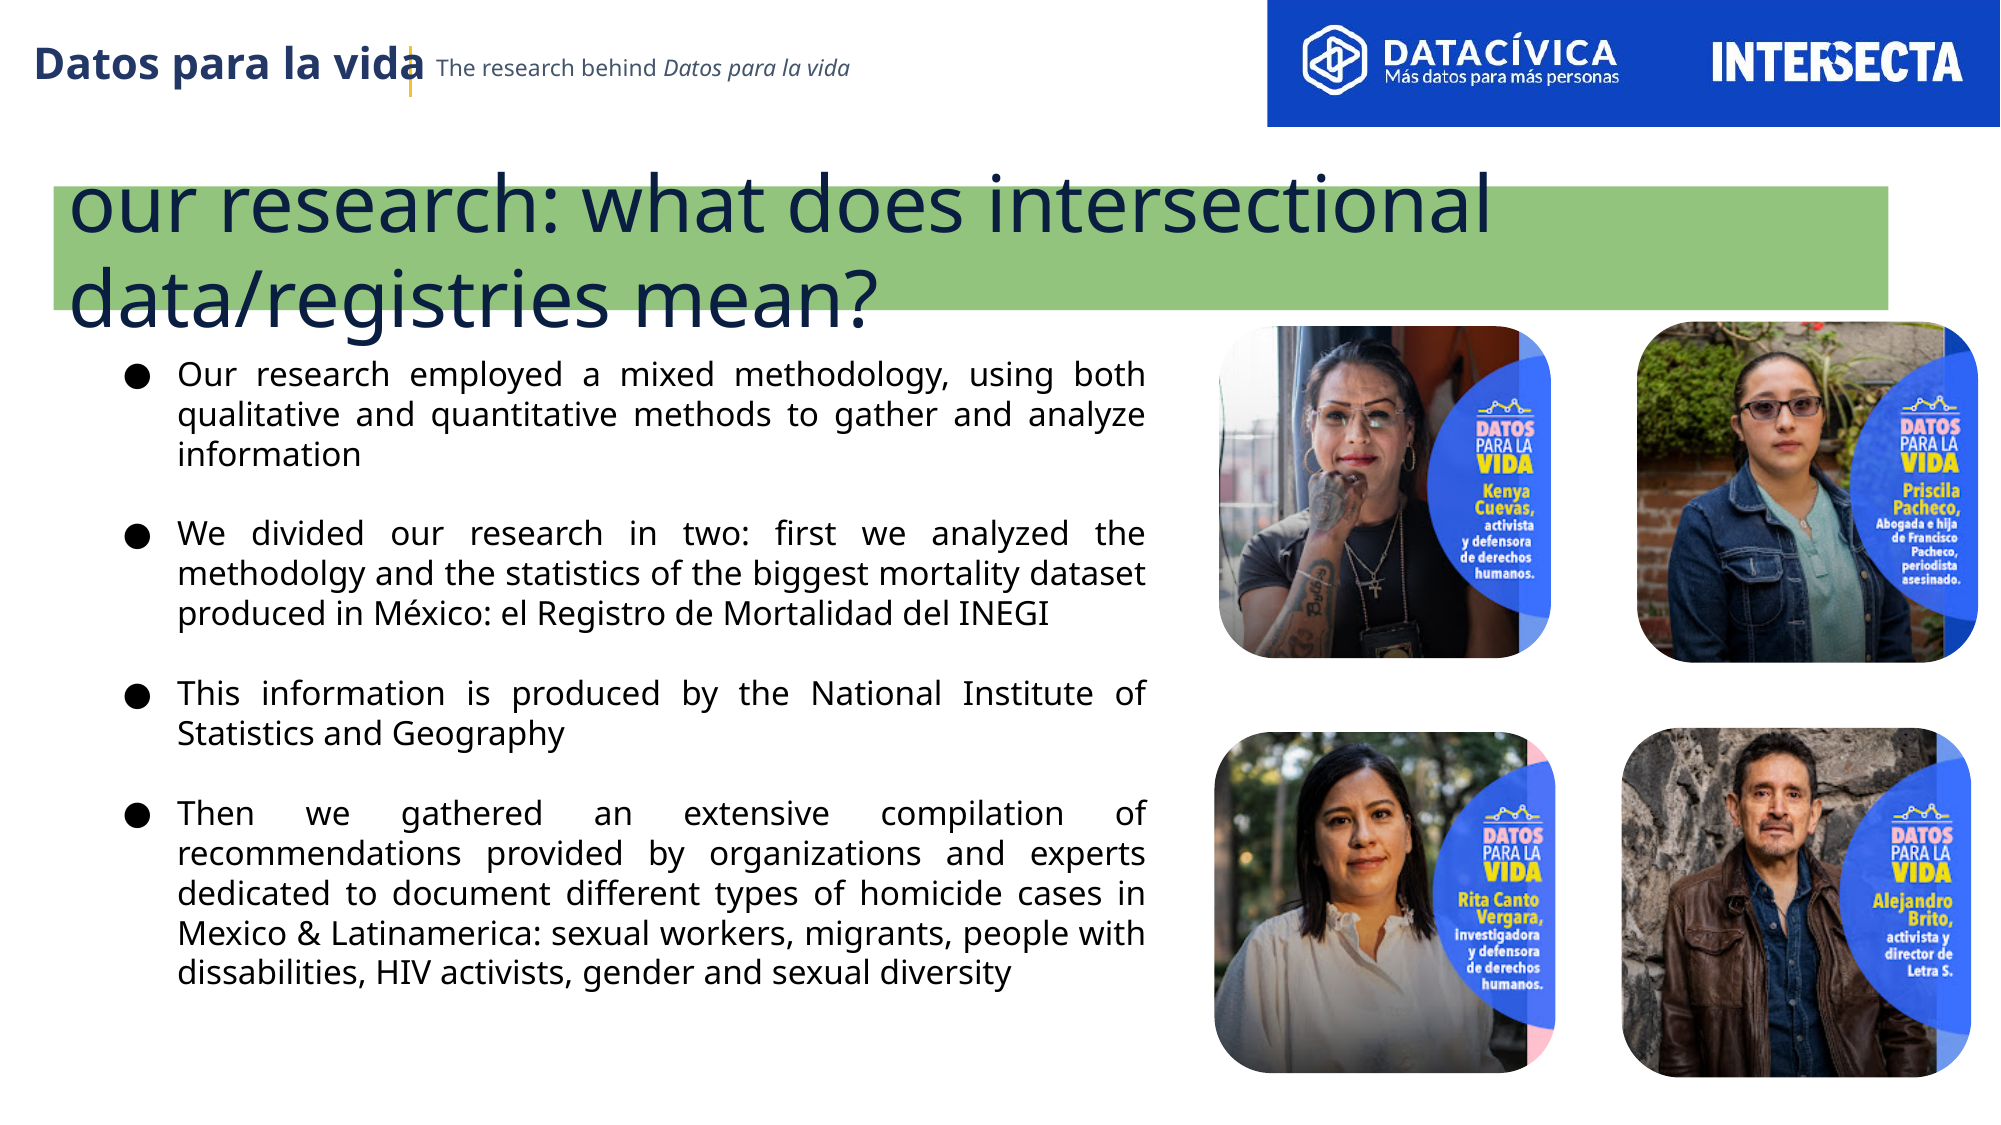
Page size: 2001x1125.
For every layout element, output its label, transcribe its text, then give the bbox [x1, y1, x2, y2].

picture [1621, 727, 1972, 1078]
text_box Our research employed a mixed methodology, using both qualitative and quantitative methods to gather and analyze information We divided our research in two: first we analyzed the methodolgy and the statistics of the biggest mortality dataset produced in México: el Registro de Mortalidad del INEGI This information is produced by the National Institute of Statistics and Geography Then we gathered an extensive compilation of recommendations provided by organizations and experts dedicated to document different types of homicide cases in Mexico & Latinamerica: sexual workers, migrants, people with dissabilities, HIV activists, gender and sexual diversity [87, 337, 1163, 1007]
text_box our research: what does intersectional data/registries mean? [53, 186, 1889, 311]
picture [1214, 731, 1556, 1074]
picture [1218, 325, 1552, 659]
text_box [409, 26, 1261, 98]
picture [1636, 321, 1979, 663]
title Datos para la vida [18, 26, 407, 97]
picture [1266, 0, 2000, 128]
